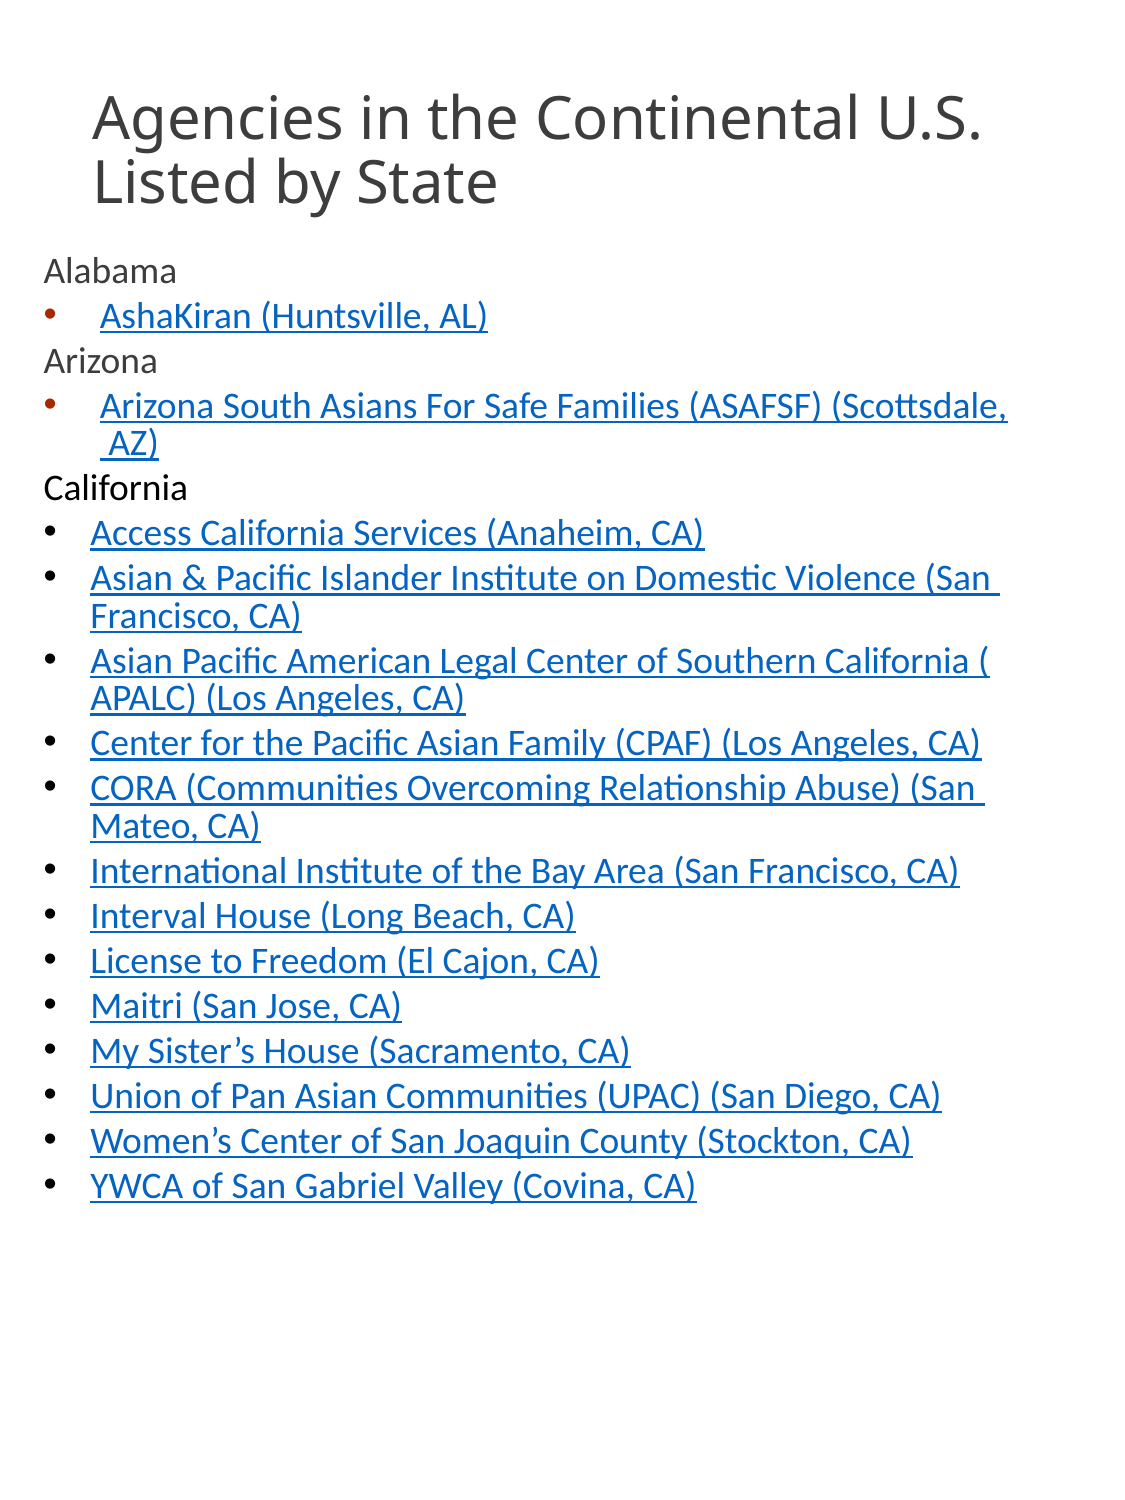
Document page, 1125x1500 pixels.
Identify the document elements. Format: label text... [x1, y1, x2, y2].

title Agencies in the Continental U.S. Listed by State [77, 79, 1048, 297]
text_box Alabama AshaKiran (Huntsville, AL) Arizona Arizona South Asians For Safe Families (ASAFSF) (Scottsdale, AZ) California Access California Services (Anaheim, CA) Asian & Pacific Islander Institute on Domestic Violence (San Francisco, CA) Asian Pacific American Legal Center of Southern California (APALC) (Los Angeles, CA) Center for the Pacific Asian Family (CPAF) (Los Angeles, CA) CORA (Communities Overcoming Relationship Abuse) (San Mateo, CA) International Institute of the Bay Area (San Francisco, CA) Interval House (Long Beach, CA) License to Freedom (El Cajon, CA) Maitri (San Jose, CA) My Sister’s House (Sacramento, CA) Union of Pan Asian Communities (UPAC) (San Diego, CA) Women’s Center of San Joaquin County (Stockton, CA) YWCA of San Gabriel Valley (Covina, CA) [28, 238, 1027, 1154]
